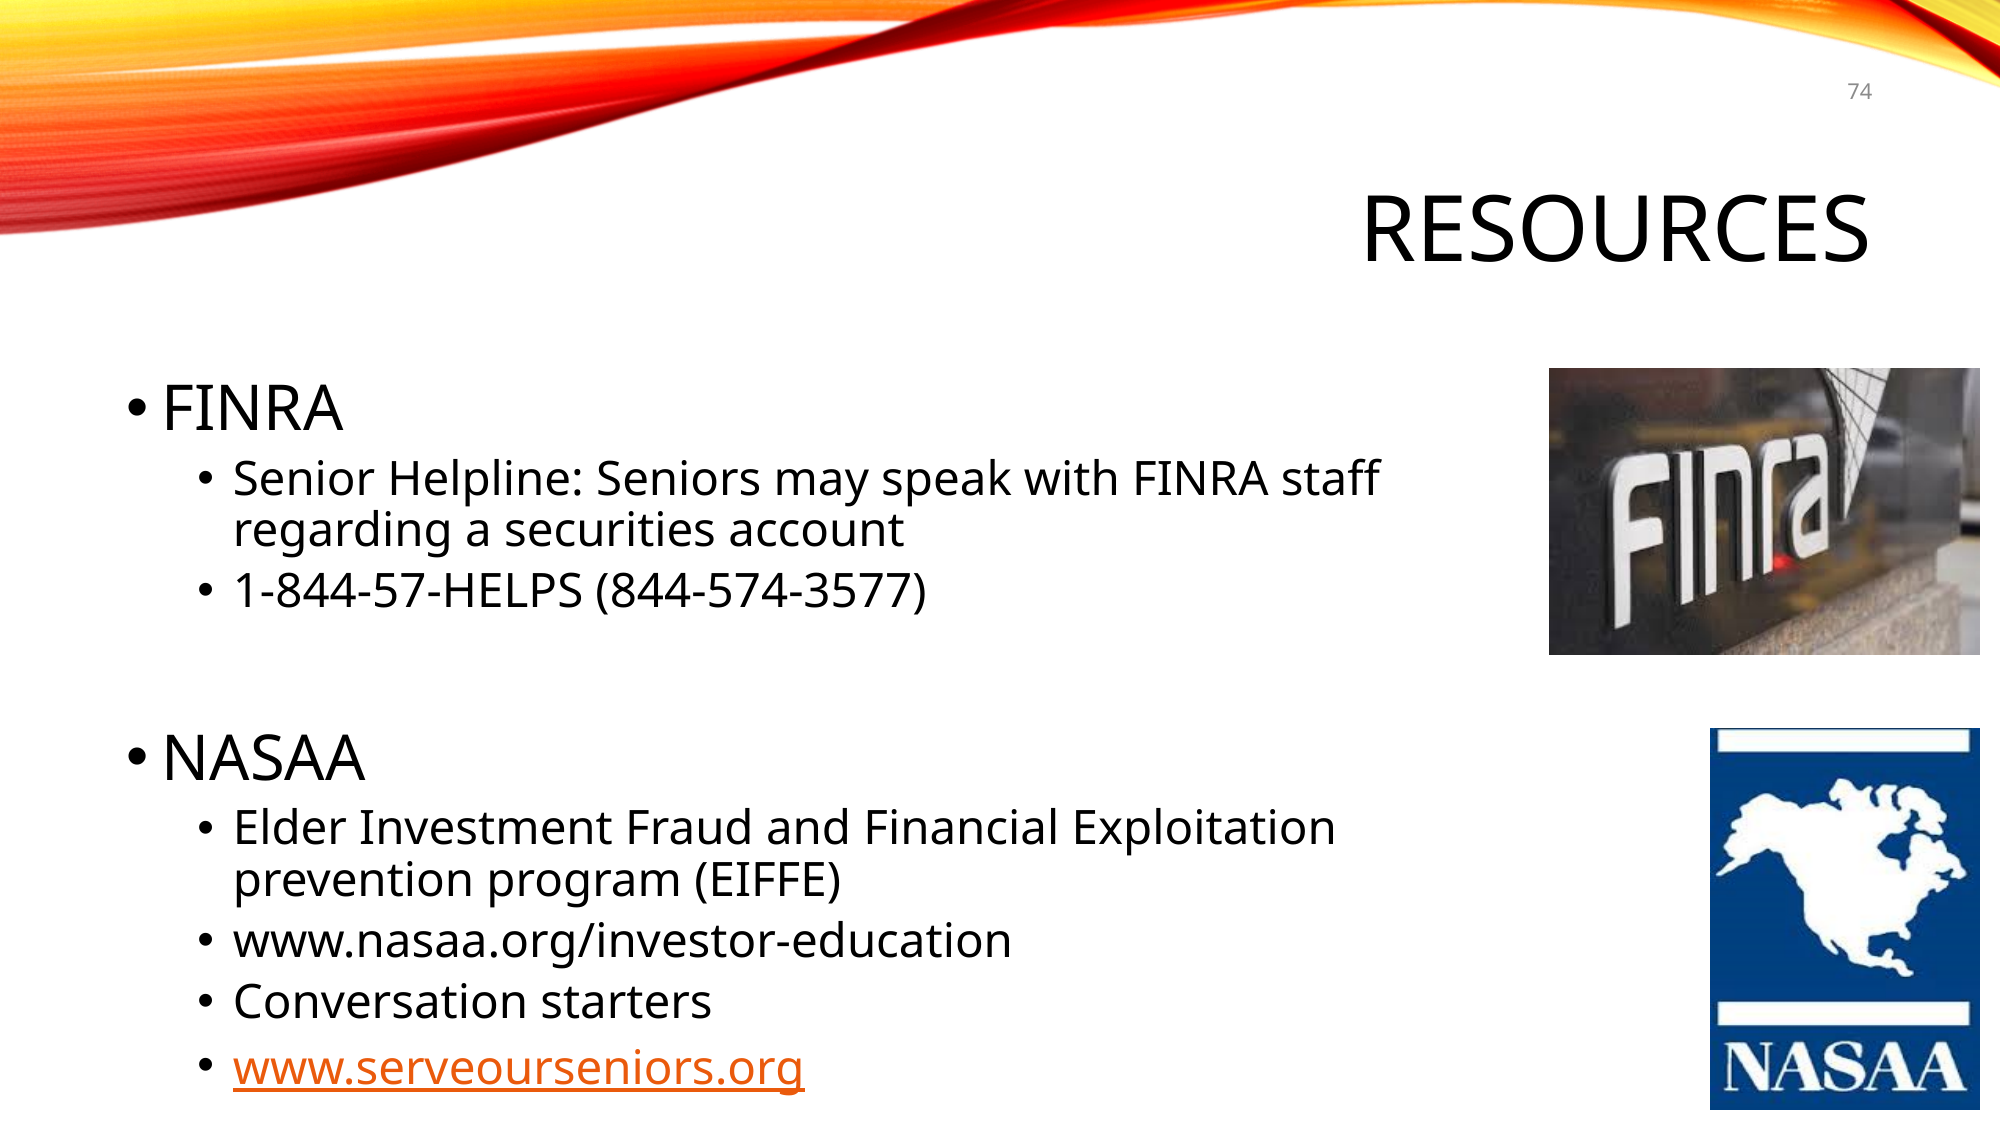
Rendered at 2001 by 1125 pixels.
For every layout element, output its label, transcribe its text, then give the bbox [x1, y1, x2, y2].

list FINRA Senior Helpline: Seniors may speak with FINRA staff regarding a securities account 1-844-57-HELPS (844-574-3577) NASAA Elder Investment Fraud and Financial Exploitation prevention program (EIFFE) www.nasaa.org/investor-education Conversation starters www.serveourseniors.org [111, 368, 1522, 1110]
slide_number 74 [1437, 62, 1888, 123]
picture [0, 0, 2000, 237]
title Resources [474, 125, 1888, 338]
picture [1710, 728, 1980, 1111]
picture [1549, 368, 1980, 655]
